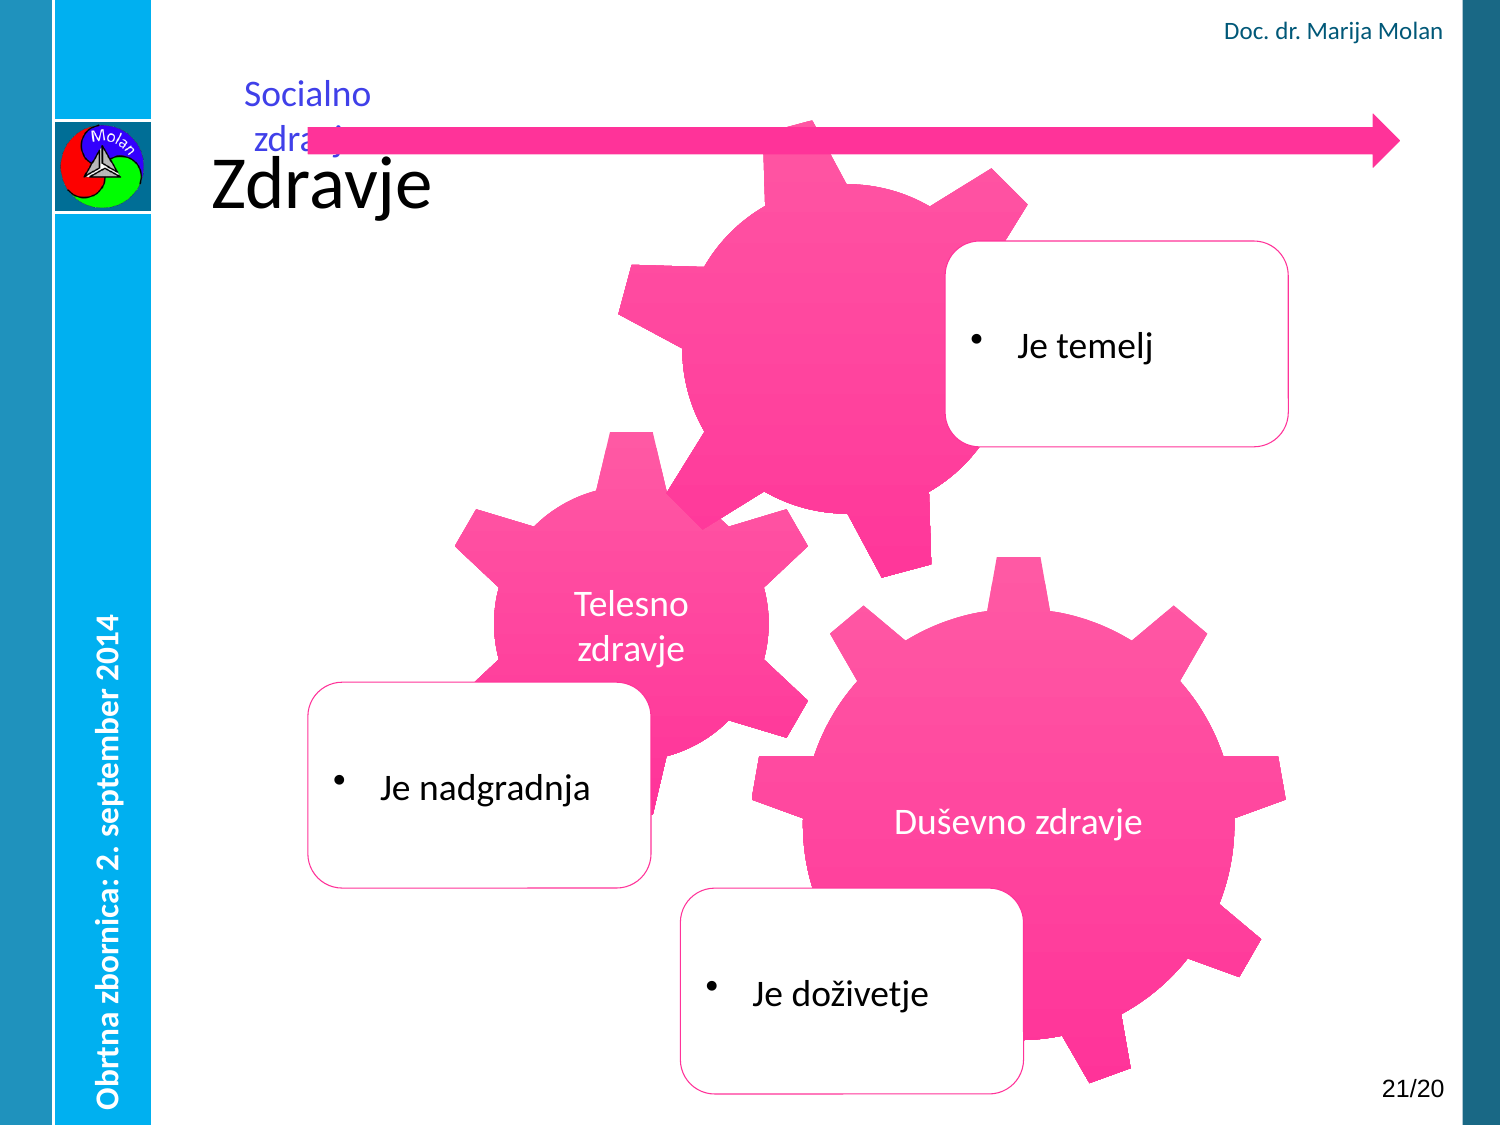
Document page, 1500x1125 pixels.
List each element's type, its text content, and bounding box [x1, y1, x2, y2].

picture [61, 125, 143, 207]
slide_number 20/20 [1364, 1065, 1463, 1125]
title Zdravje [196, 29, 1400, 113]
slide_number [75, 468, 135, 1125]
footer Doc. dr. Marija Molan [596, 0, 1459, 60]
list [196, 113, 1400, 1094]
